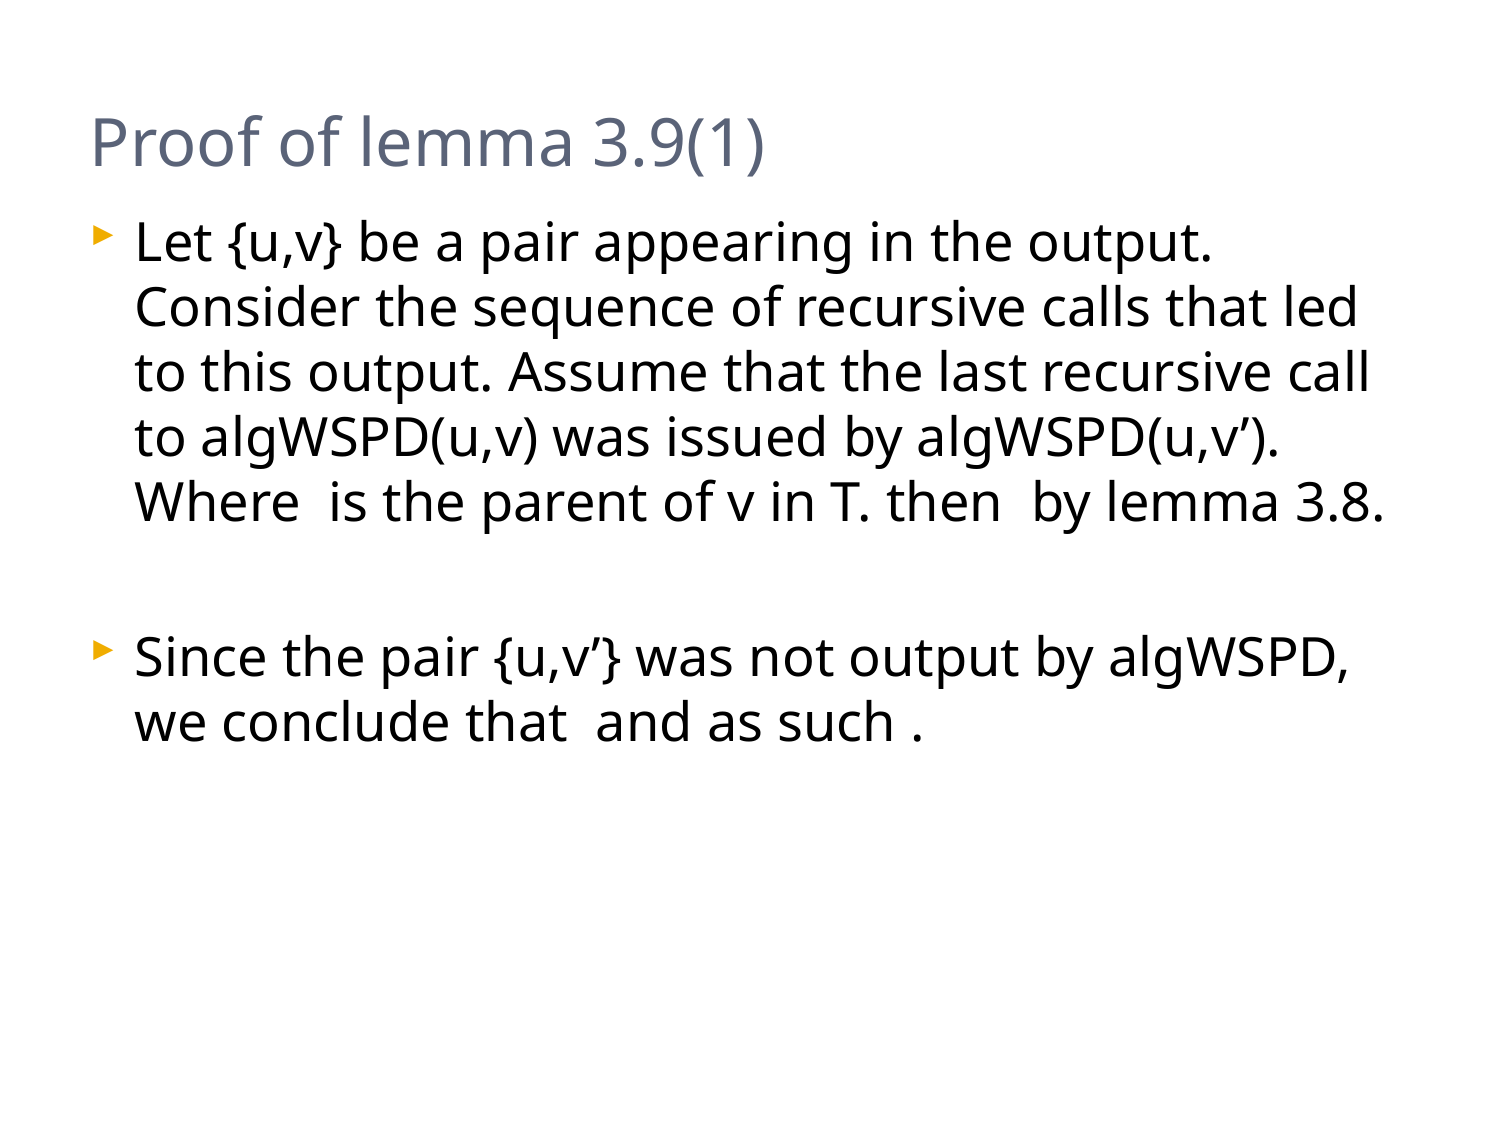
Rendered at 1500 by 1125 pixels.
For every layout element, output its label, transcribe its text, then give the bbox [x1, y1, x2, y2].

title Proof of lemma 3.9(1) [75, 24, 1425, 188]
